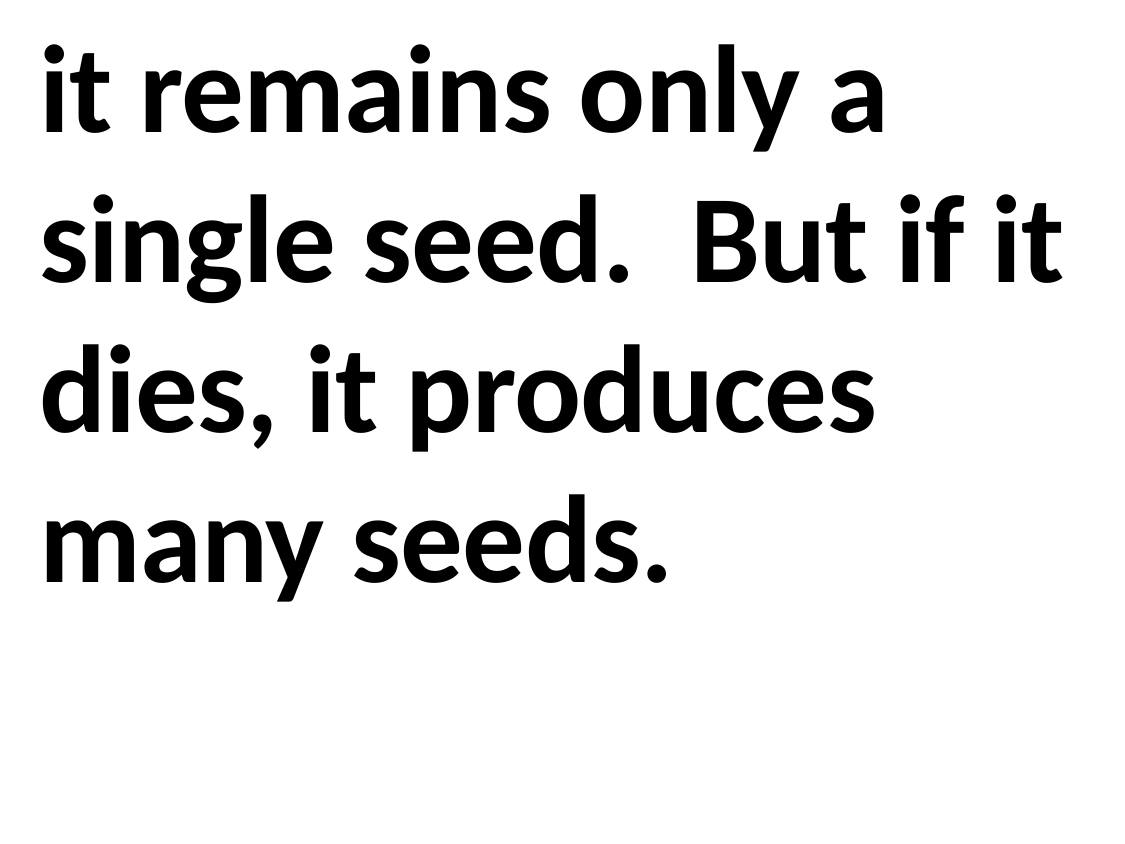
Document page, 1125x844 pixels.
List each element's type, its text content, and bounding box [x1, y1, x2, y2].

text_box it remains only a single seed. But if it dies, it produces many seeds. [24, 0, 1088, 615]
